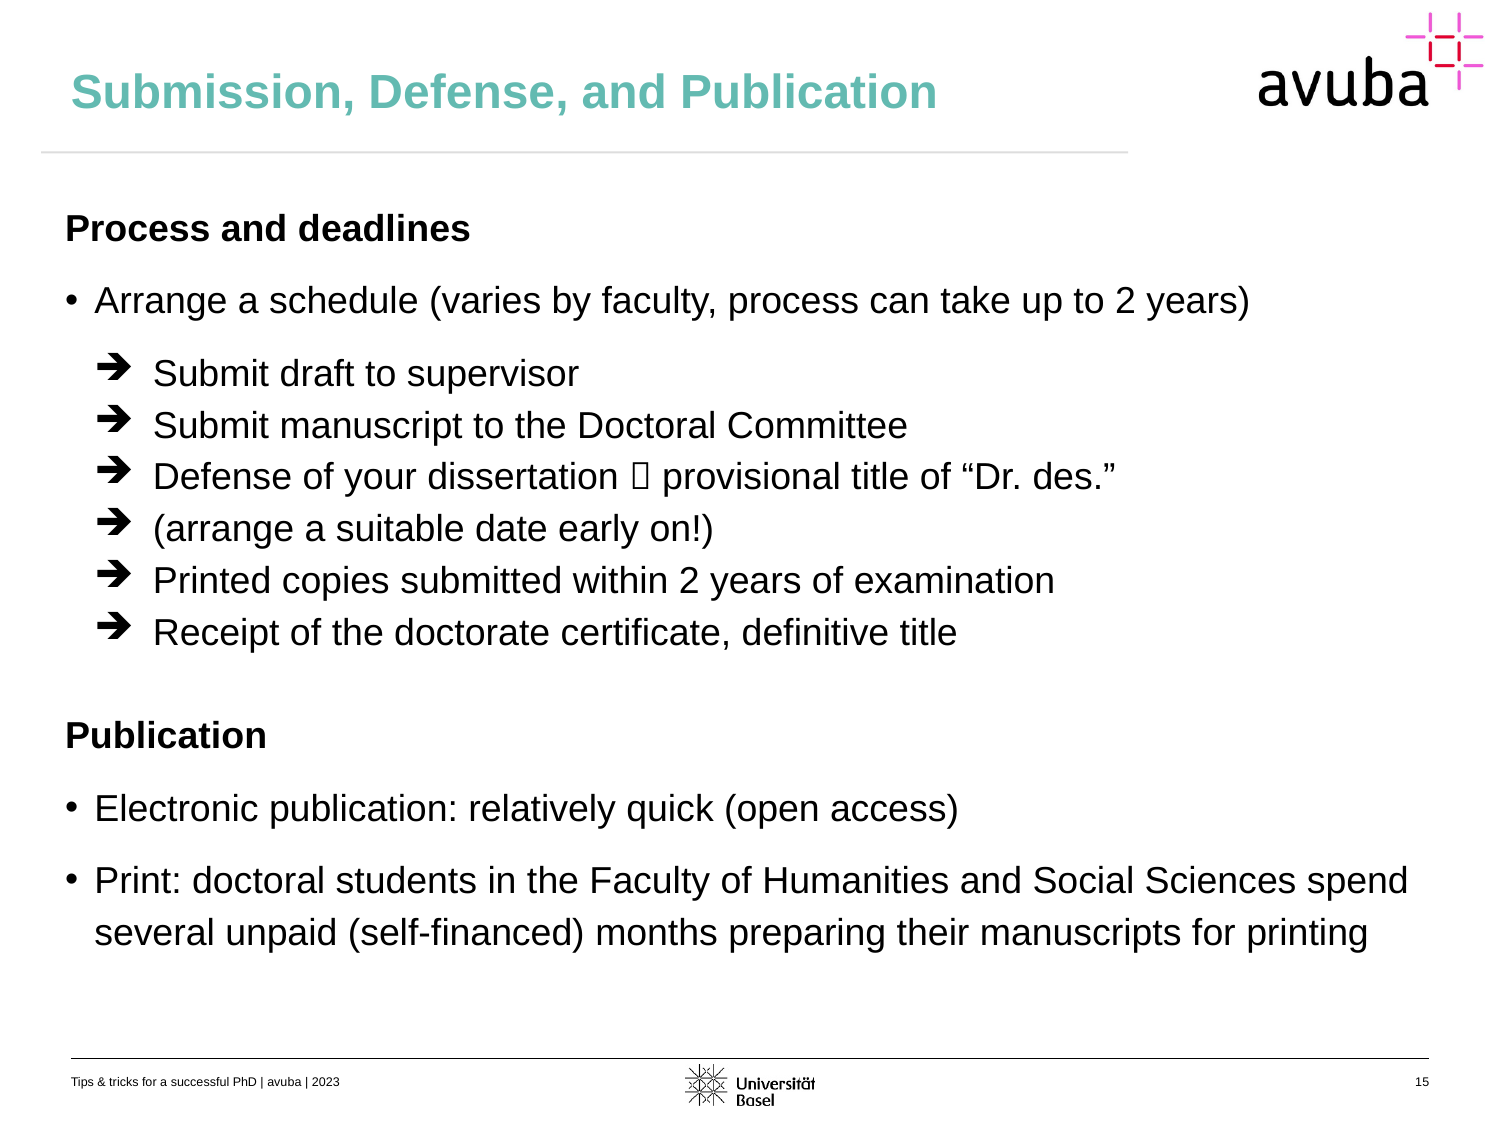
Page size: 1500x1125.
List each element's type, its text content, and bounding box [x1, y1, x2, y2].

picture [685, 1064, 815, 1106]
list Process and deadlines Arrange a schedule (varies by faculty, process can take up to 2 years) Submit draft to supervisor Submit manuscript to the Doctoral Committee Defense of your dissertation  provisional title of “Dr. des.” (arrange a suitable date early on!) Printed copies submitted within 2 years of examination Receipt of the doctorate certificate, definitive title Publication Electronic publication: relatively quick (open access) Print: doctoral students in the Faculty of Humanities and Social Sciences spend several unpaid (self-financed) months preparing their manuscripts for printing [64, 197, 1424, 954]
slide_number 15 [1405, 1070, 1430, 1100]
text_box Tips & tricks for a successful PhD | avuba | 2023 [70, 1070, 425, 1100]
picture [1232, 0, 1500, 107]
title Submission, Defense, and Publication [70, 66, 1430, 191]
